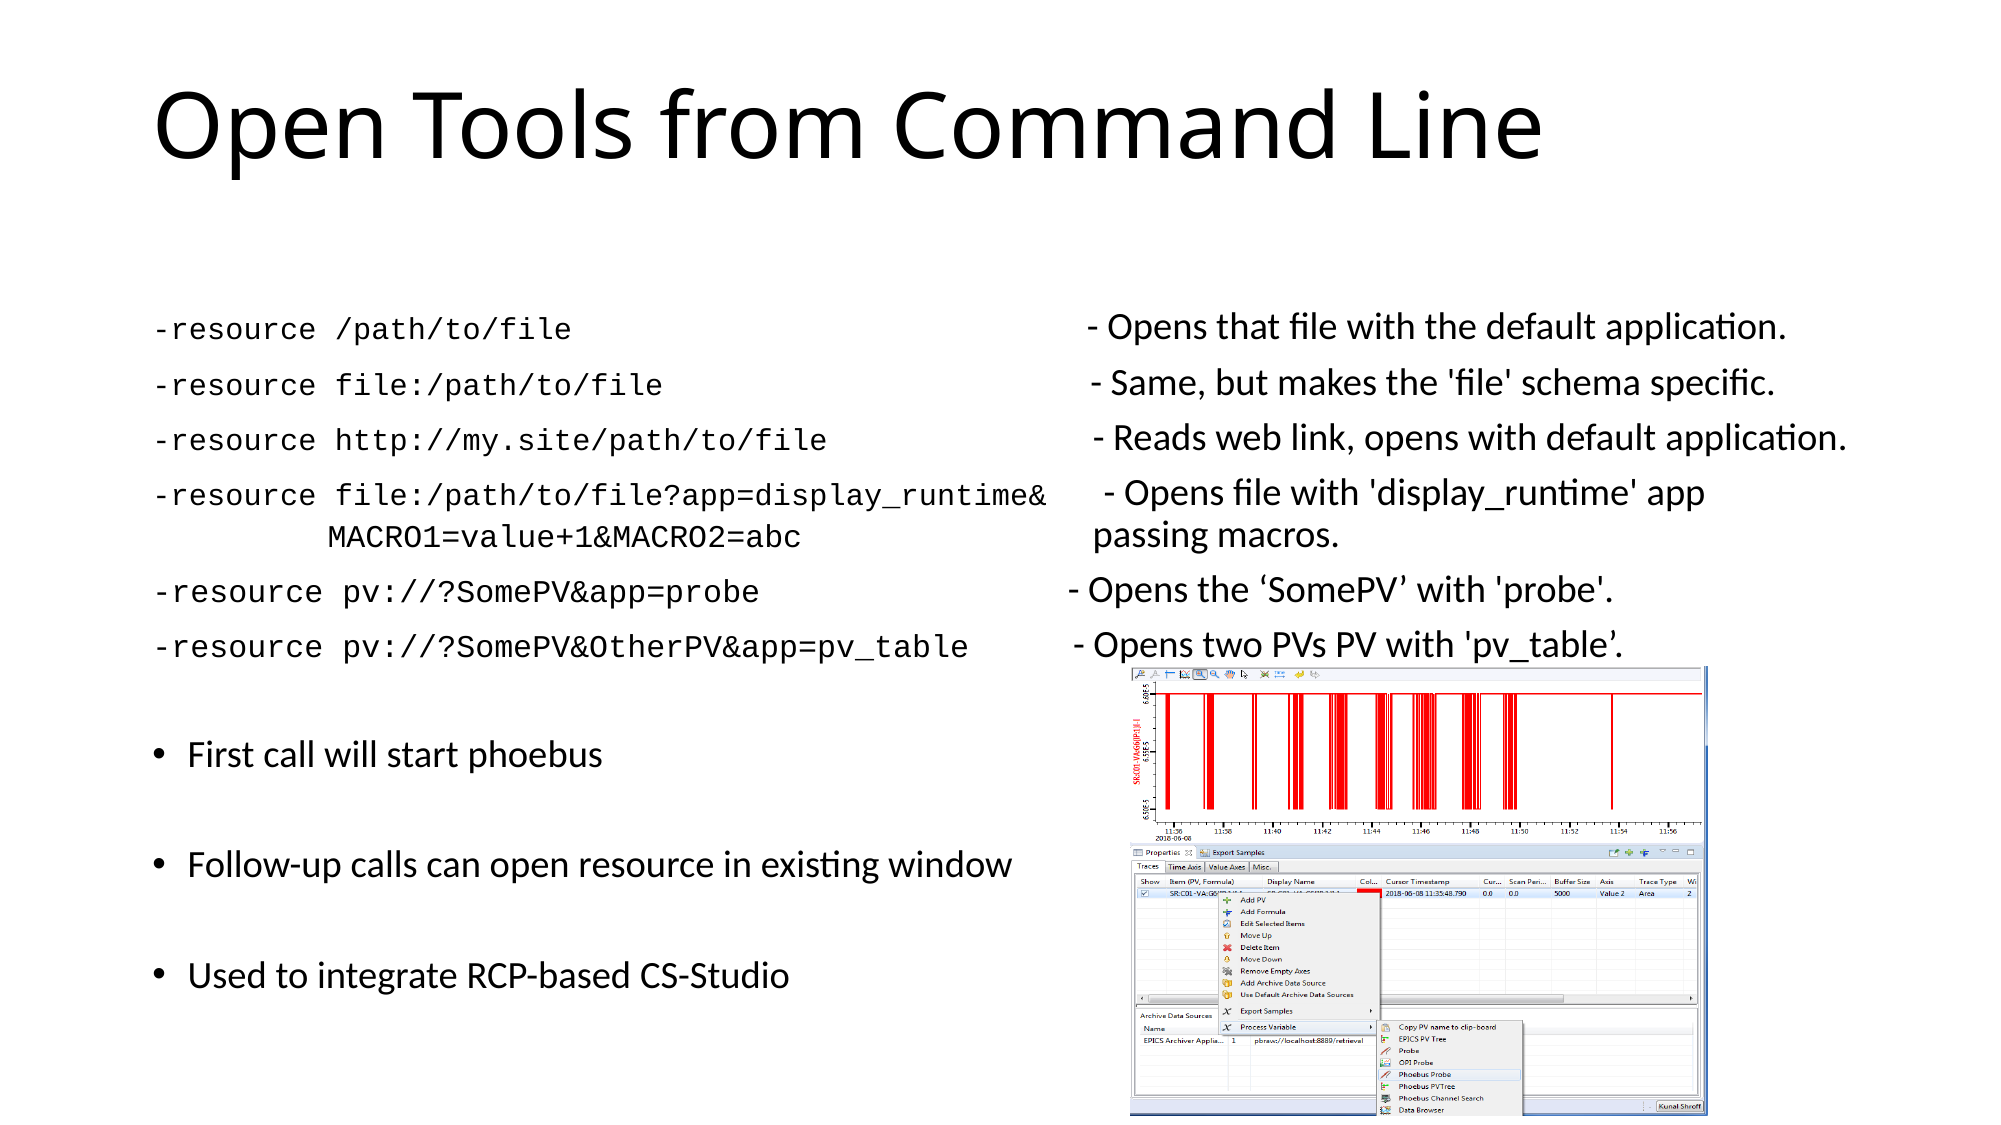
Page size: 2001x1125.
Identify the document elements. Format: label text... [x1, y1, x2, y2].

title Open Tools from Command Line [137, 59, 1863, 198]
list -resource /path/to/file - Opens that file with the default application. -resource file:/path/to/file - Same, but makes the 'file' schema specific. -resource http://my.site/path/to/file - Reads web link, opens with default application. -resource file:/path/to/file?app=display_runtime& - Opens file with 'display_runtime' app MACRO1=value+1&MACRO2=abc passing macros. -resource pv://?SomePV&app=probe - Opens the ‘SomePV’ with 'probe'. -resource pv://?SomePV&OtherPV&app=pv_table - Opens two PVs PV with 'pv_table’. First call will start phoebus Follow-up calls can open resource in existing window Used to integrate RCP-based CS-Studio [137, 299, 1985, 1014]
picture [1130, 666, 1708, 1116]
